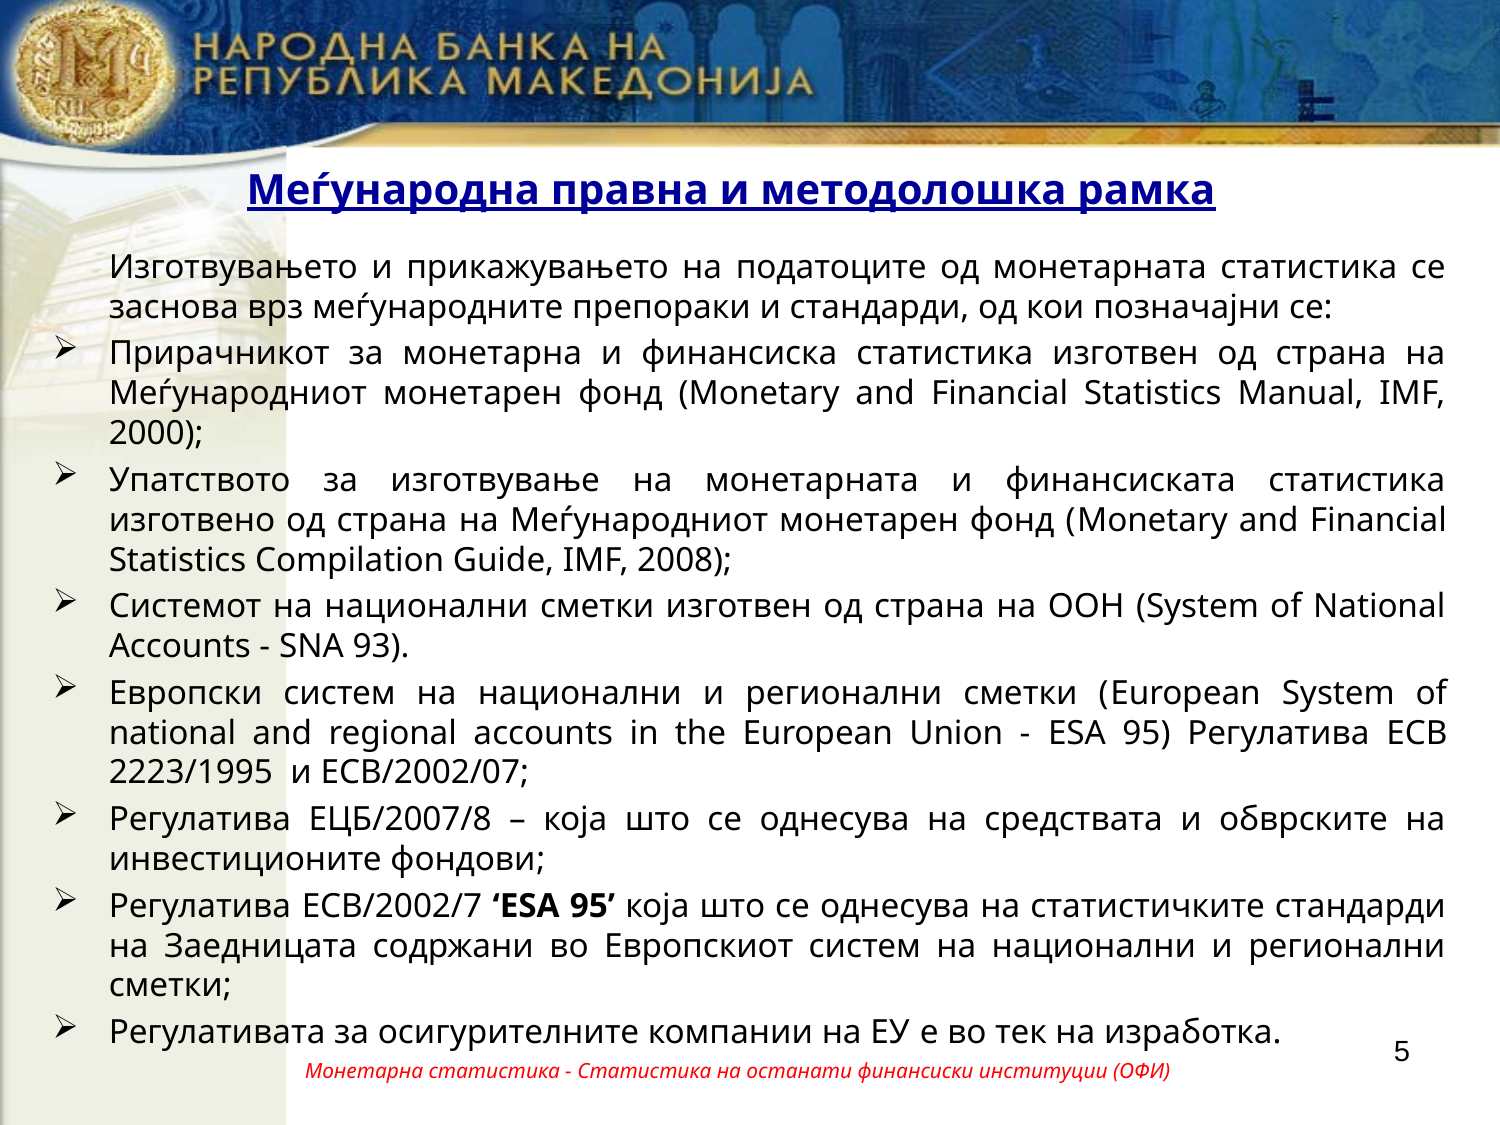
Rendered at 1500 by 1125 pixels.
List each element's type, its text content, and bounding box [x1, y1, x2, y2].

slide_number 5 [1074, 1024, 1426, 1103]
picture [0, 0, 1500, 1125]
text_box Изготвувањето и прикажувањето на податоците од монетарната статистика се заснова врз меѓународните препораки и стандарди, од кои позначајни се: Прирачникот за монетарна и финансиска статистика изготвен од страна на Меѓународниот монетарен фонд (Monetary and Financial Statistics Manual, IMF, 2000); Упатството за изготвување на монетарната и финансиската статистика изготвено од страна на Меѓународниот монетарен фонд (Monetary and Financial Statistics Compilation Guide, IMF, 2008); Системот на национални сметки изготвен од страна на ООН (System of National Accounts - SNA 93). Европски систем на национални и регионални сметки (European System of national and regional accounts in the European Union - ESA 95) Регулатива ECB 2223/1995 и ЕCB/2002/07; Регулатива ЕЦБ/2007/8 – која што се однесува на средствата и обврските на инвестиционите фондови; Регулатива ECB/2002/7 ‘ESA 95’ која што се однесува на статистичките стандарди на Заедницата содржани во Европскиот систем на национални и регионални сметки; Регулативата за осигурителните компании на ЕУ e во тек на изработка. [37, 237, 1463, 1000]
footer Монетарна статистика - Статистика на останати финансиски институции (ОФИ) [112, 1049, 1363, 1091]
title Mеѓународна правна и методолошка рамка [49, 162, 1413, 213]
